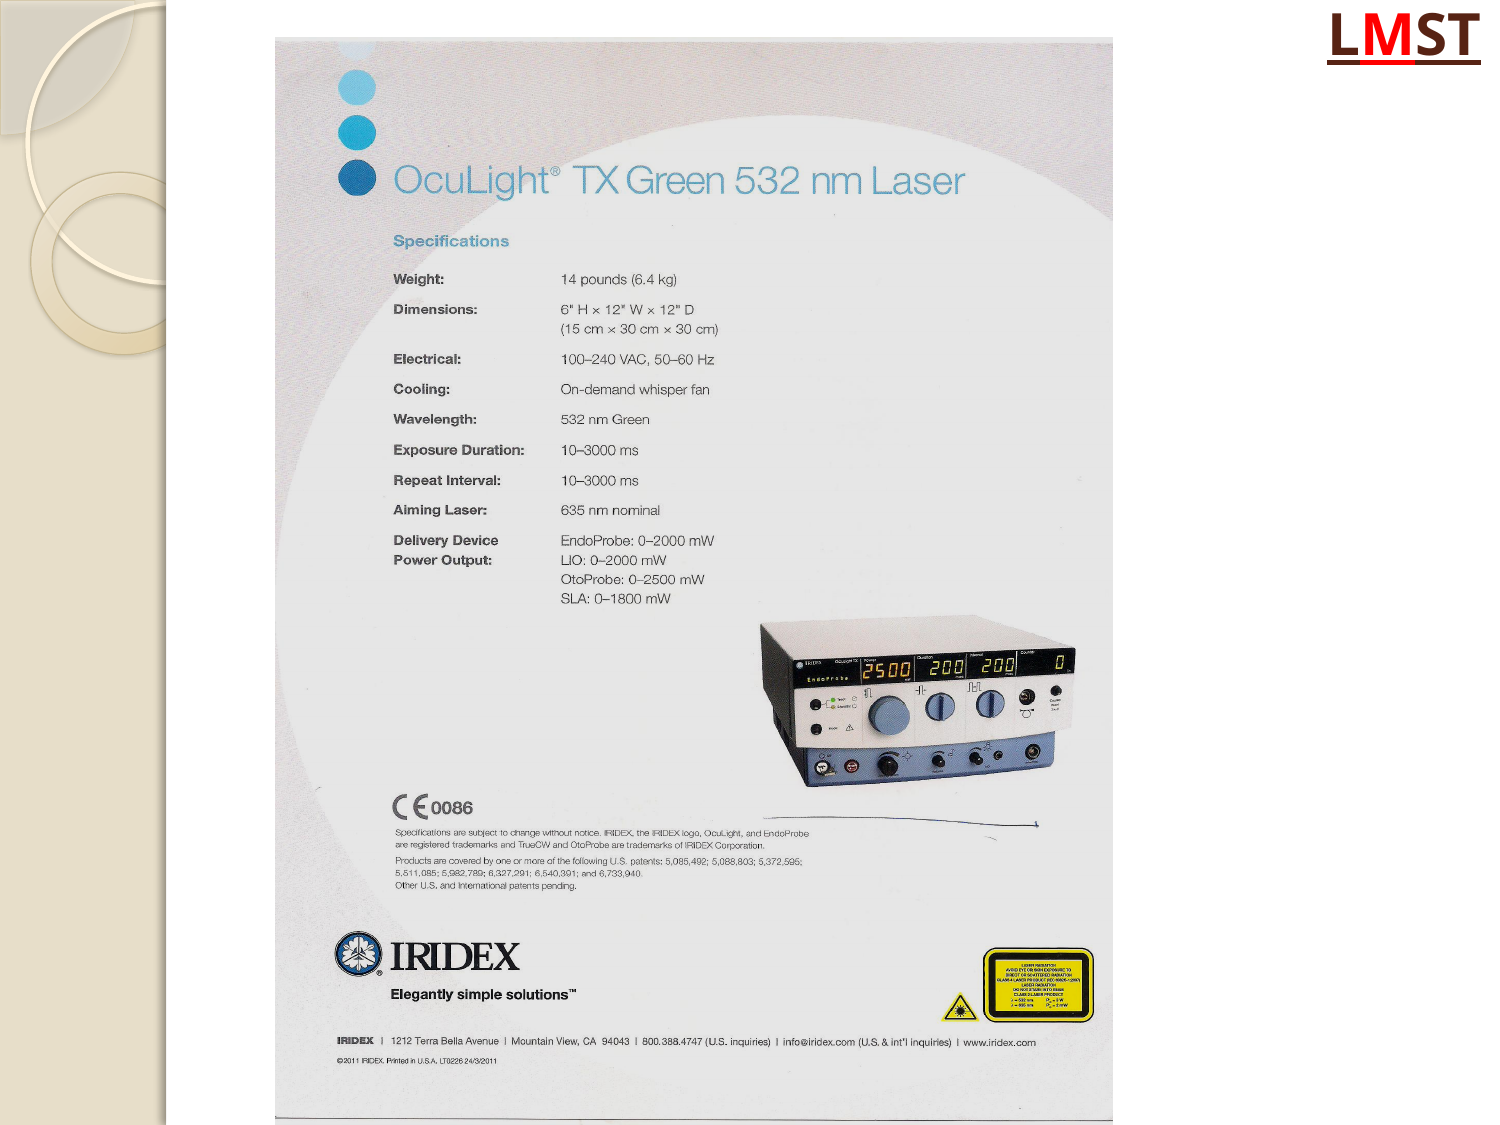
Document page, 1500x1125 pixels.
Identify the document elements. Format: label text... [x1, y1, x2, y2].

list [274, 37, 1113, 1125]
text_box LMST [1312, 0, 1500, 75]
